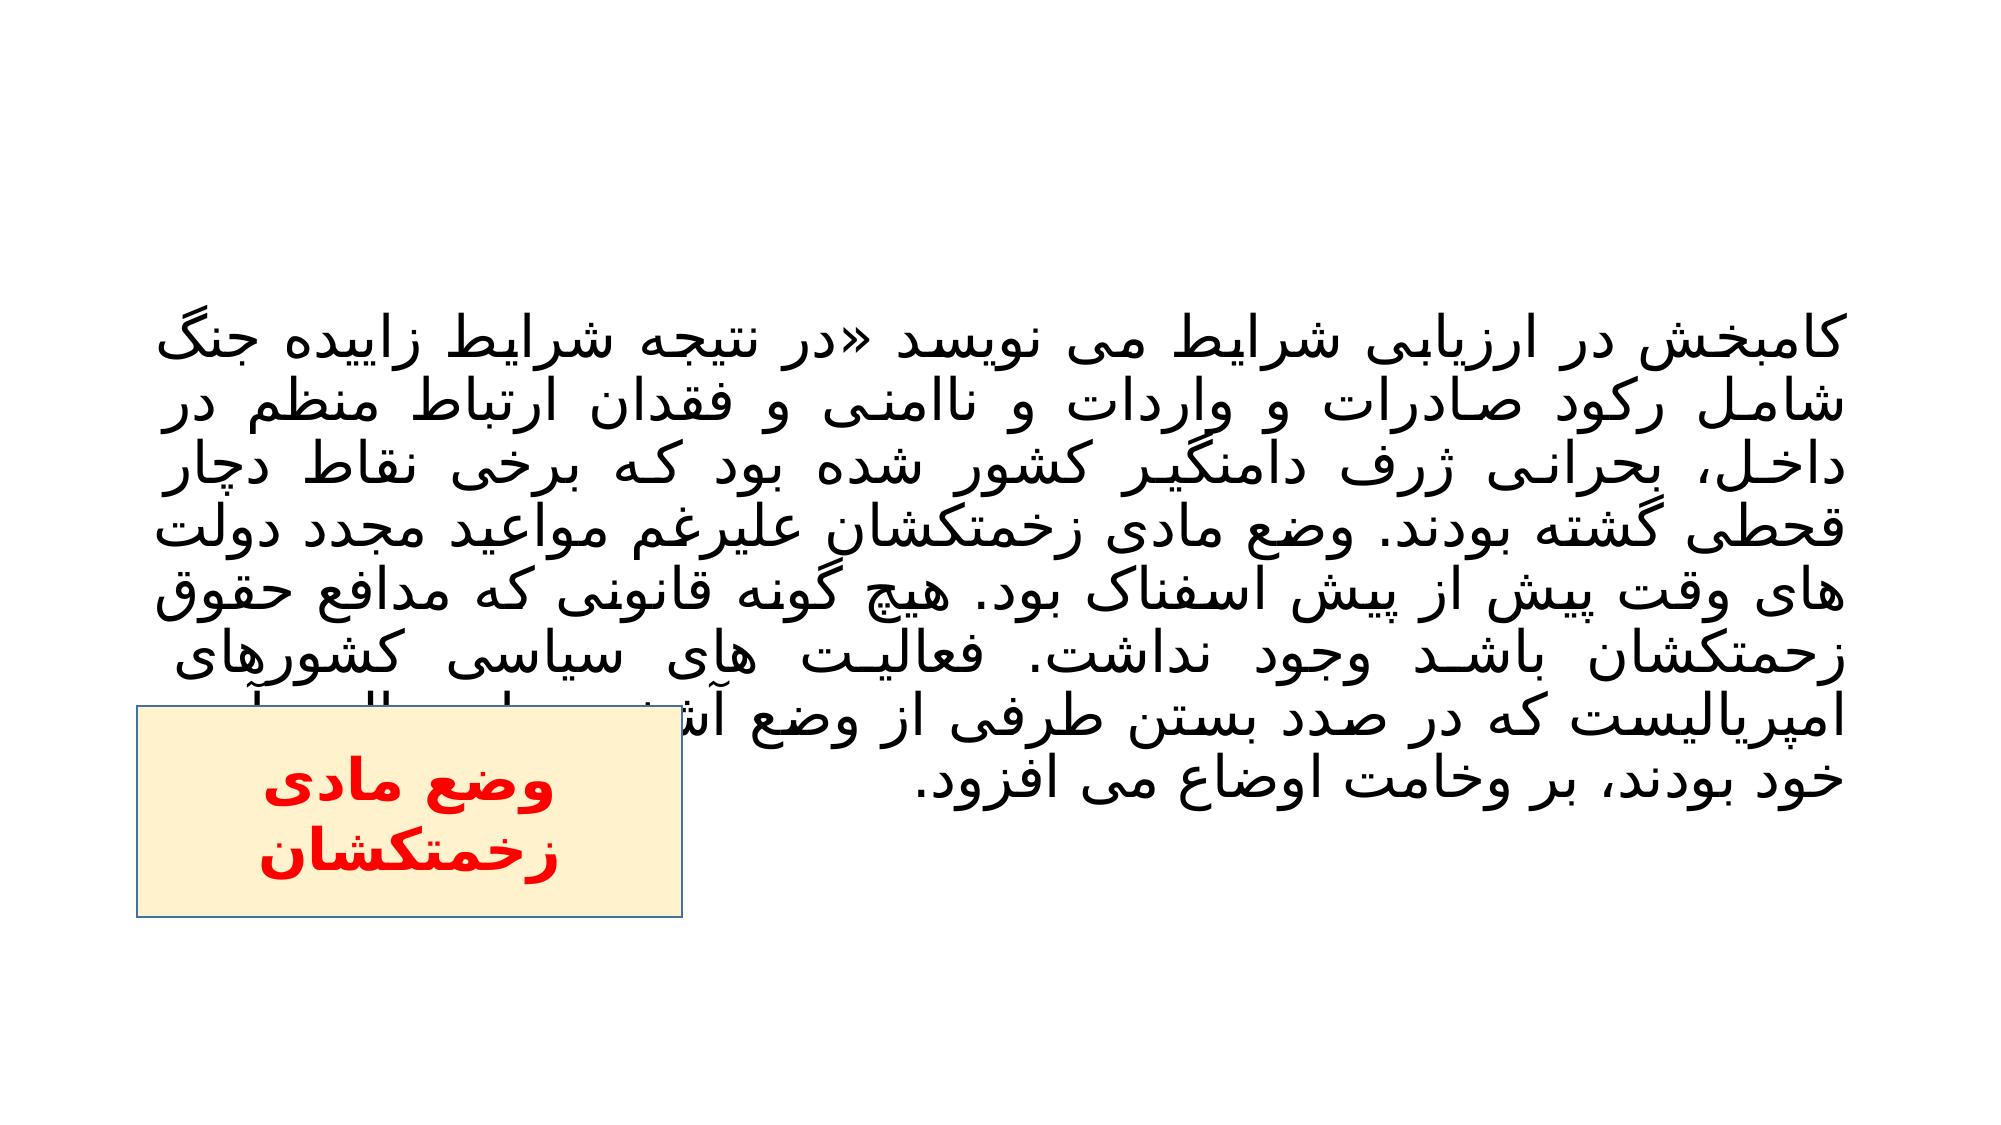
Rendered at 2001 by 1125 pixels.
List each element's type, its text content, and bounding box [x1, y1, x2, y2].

list کامبخش در ارزیابی شرایط می نویسد «در نتیجه شرایط زاییده جنگ شامل رکود صادرات و واردات و ناامنی و فقدان ارتباط منظم در داخل، بحرانی ژرف دامنگیر کشور شده بود که برخی نقاط دچار قحطی گشته بودند. وضع مادی زخمتکشان علیرغم مواعید مجدد دولت های وقت پیش از پیش اسفناک بود. هیچ گونه قانونی که مدافع حقوق زحمتکشان باشد وجود نداشت. فعالیت های سیاسی کشورهای امپریالیست که در صدد بستن طرفی از وضع آشفته برای حال و آینده خود بودند، بر وخامت اوضاع می افزود. [137, 299, 1863, 1014]
text_box وضع مادی زخمتکشان [136, 705, 683, 918]
